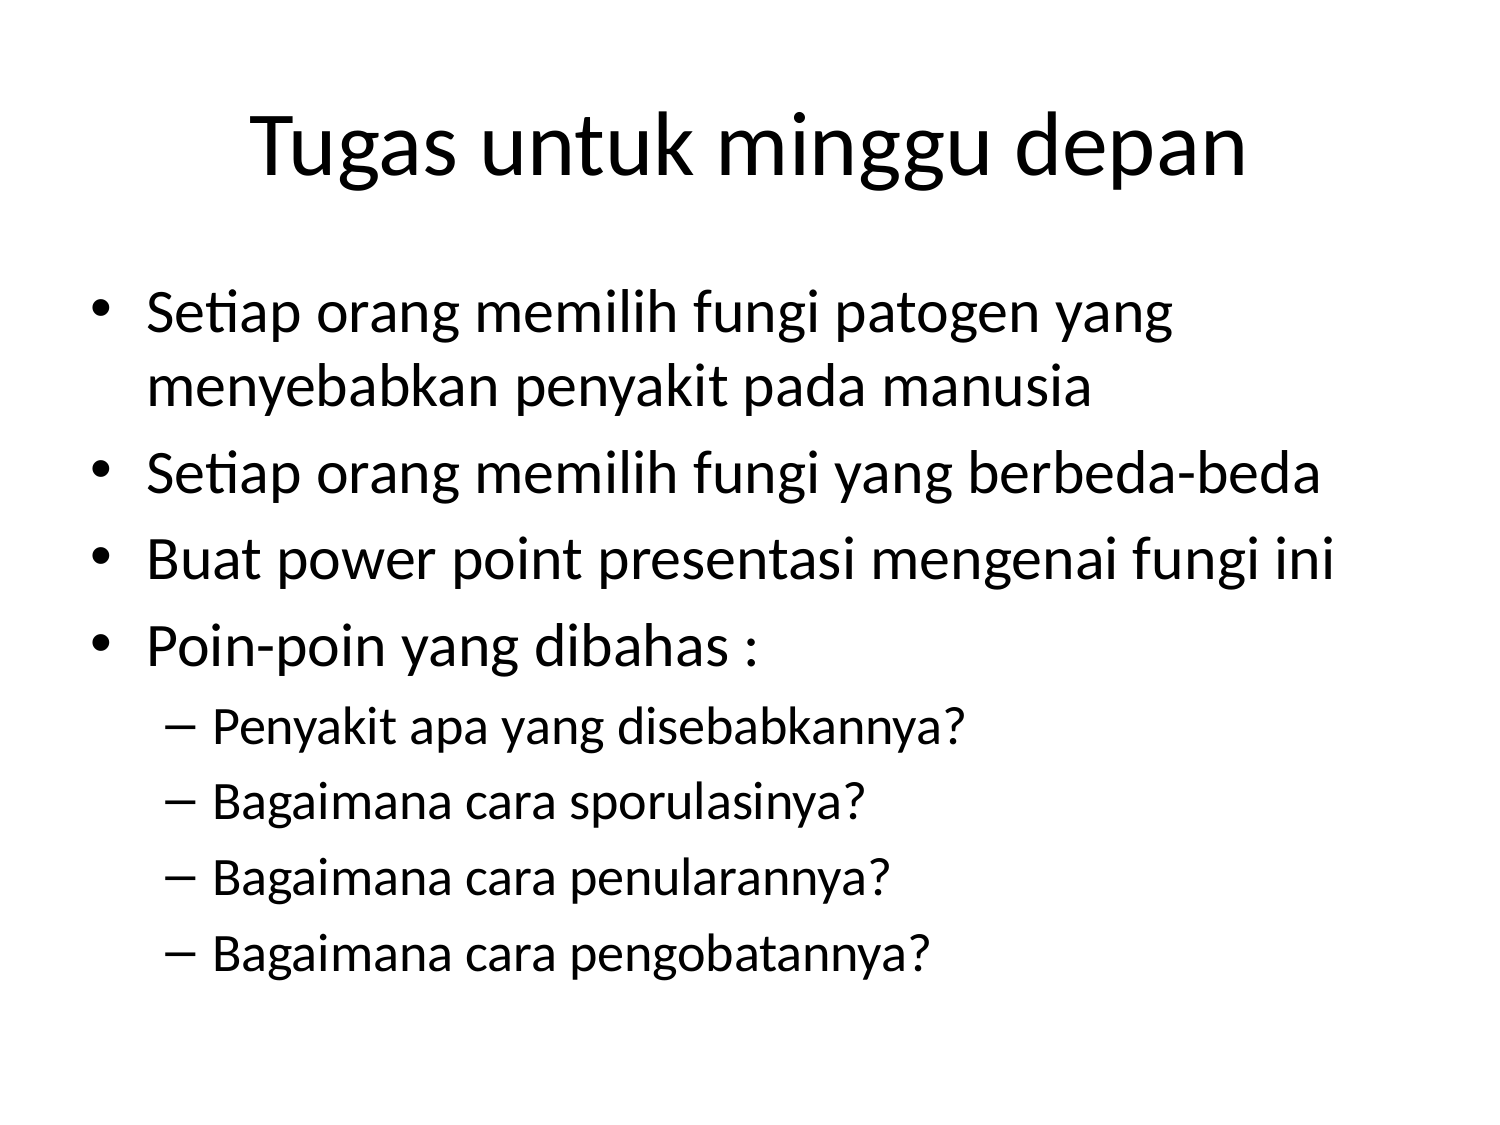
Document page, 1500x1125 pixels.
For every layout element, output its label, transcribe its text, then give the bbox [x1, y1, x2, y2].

list Setiap orang memilih fungi patogen yang menyebabkan penyakit pada manusia Setiap orang memilih fungi yang berbeda-beda Buat power point presentasi mengenai fungi ini Poin-poin yang dibahas : Penyakit apa yang disebabkannya? Bagaimana cara sporulasinya? Bagaimana cara penularannya? Bagaimana cara pengobatannya? [75, 262, 1425, 1005]
title Tugas untuk minggu depan [75, 45, 1425, 233]
